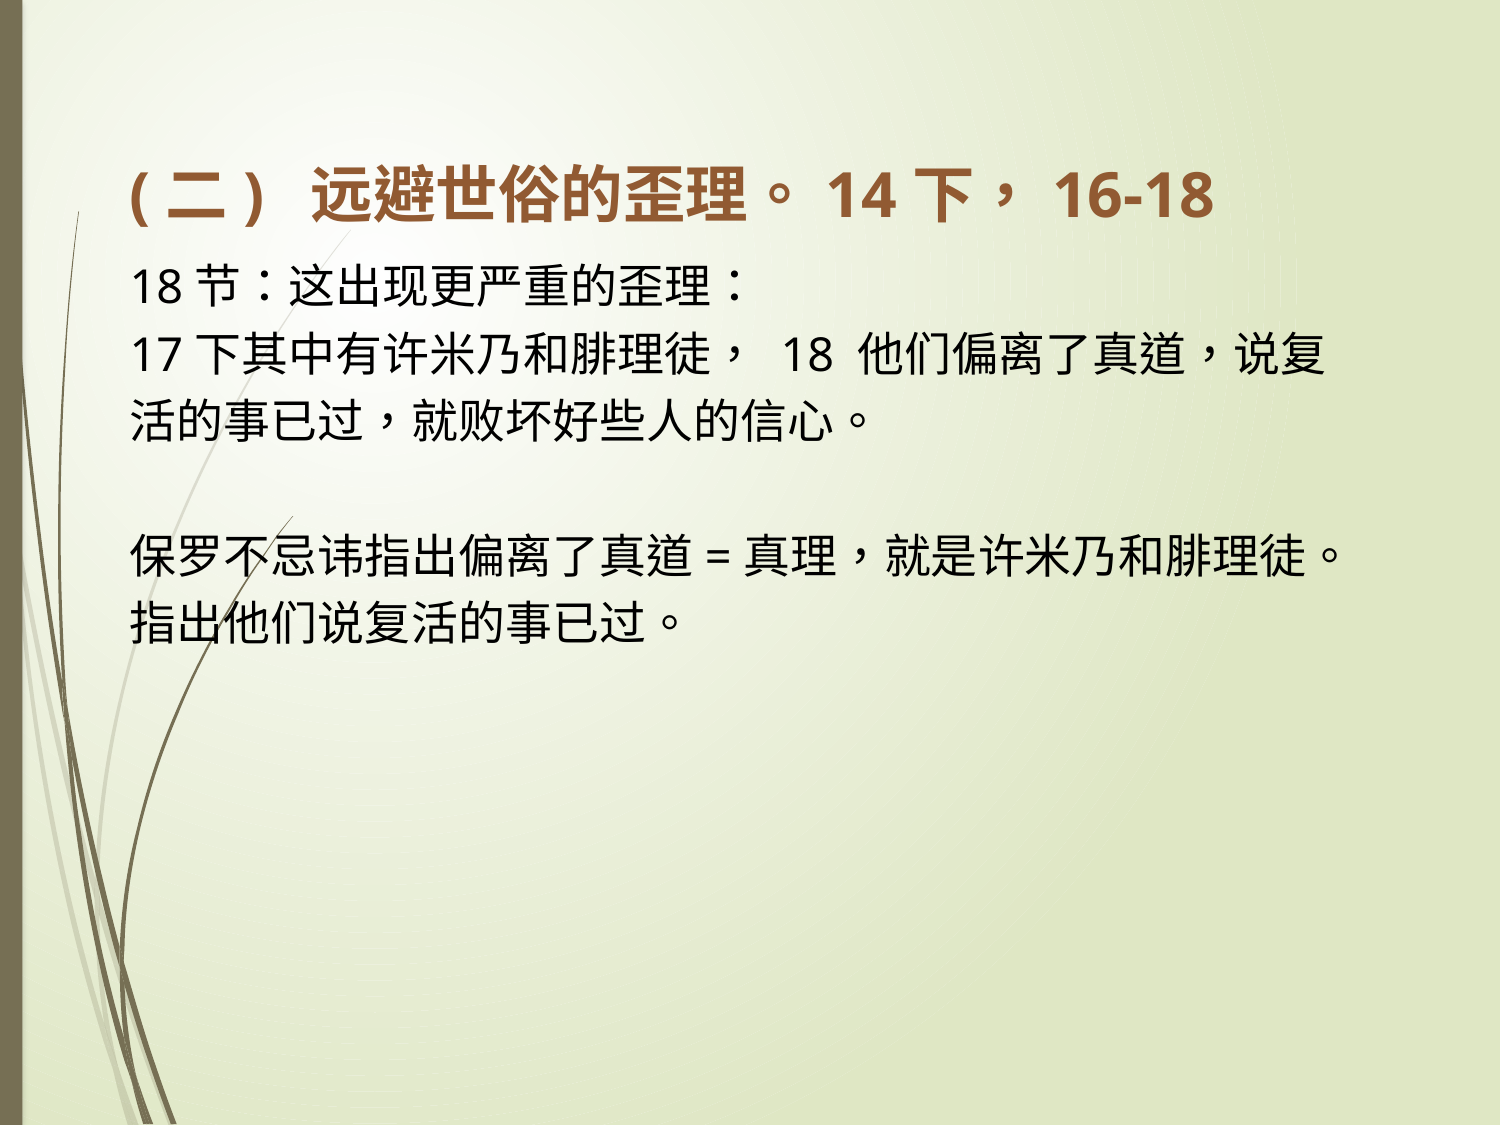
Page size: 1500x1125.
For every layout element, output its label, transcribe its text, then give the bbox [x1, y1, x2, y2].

list (二) 远避世俗的歪理。14下，16-18 [129, 159, 1259, 231]
list 18节：这出现更严重的歪理： 17下其中有许米乃和腓理徒， 18 他们偏离了真道，说复活的事已过，就败坏好些人的信心。 保罗不忌讳指出偏离了真道=真理，就是许米乃和腓理徒。指出他们说复活的事已过。 [129, 245, 1370, 1048]
